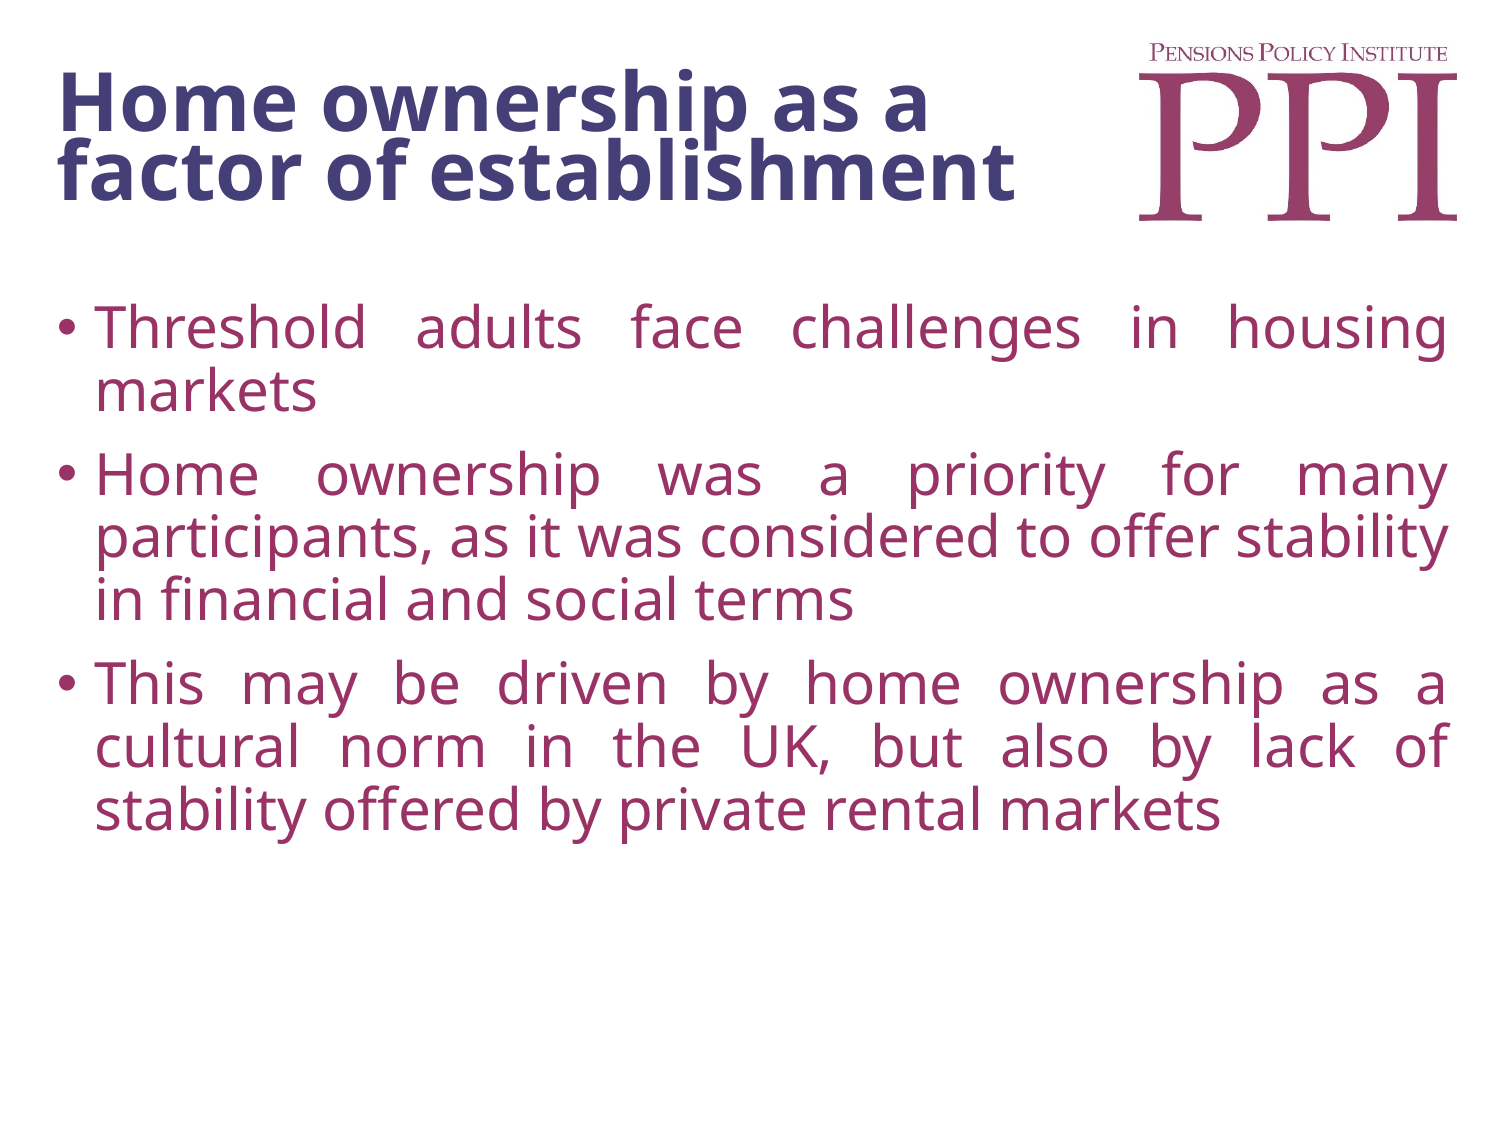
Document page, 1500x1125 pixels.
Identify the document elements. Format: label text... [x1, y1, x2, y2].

title Home ownership as a factor of establishment [41, 51, 1105, 240]
picture [1139, 30, 1457, 221]
list Threshold adults face challenges in housing markets Home ownership was a priority for many participants, as it was considered to offer stability in financial and social terms This may be driven by home ownership as a cultural norm in the UK, but also by lack of stability offered by private rental markets [41, 290, 1464, 1125]
